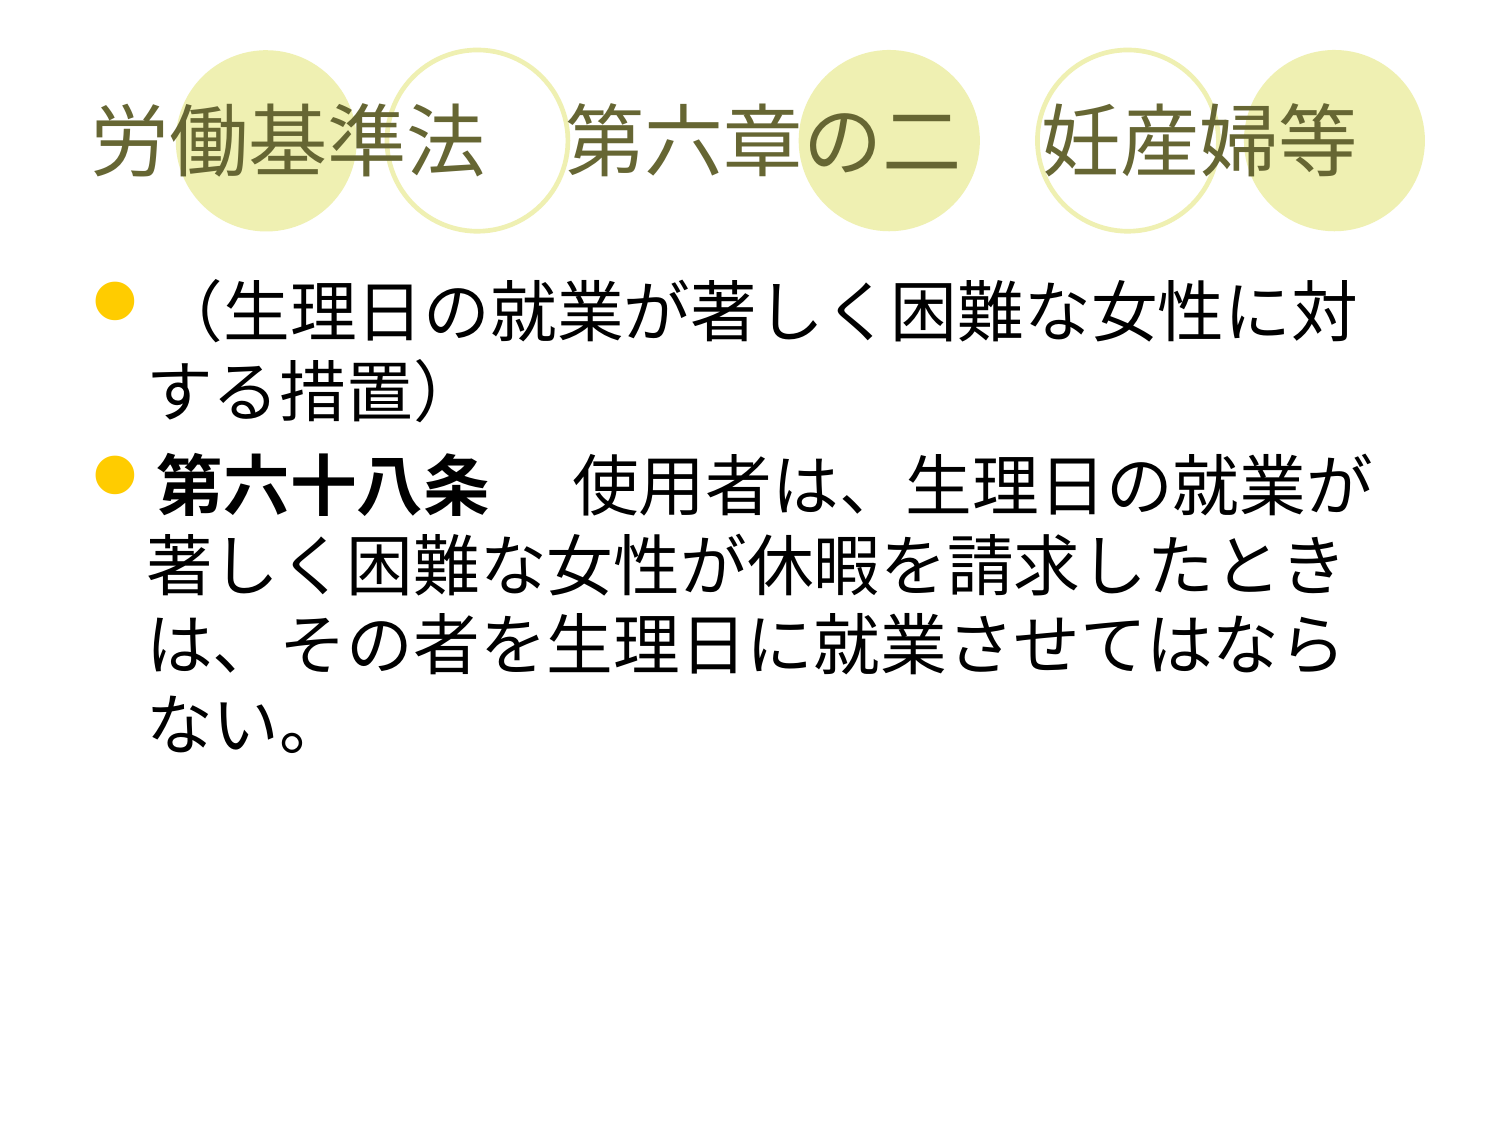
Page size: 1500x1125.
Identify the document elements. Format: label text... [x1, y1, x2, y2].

list （生理日の就業が著しく困難な女性に対する措置） 第六十八条 使用者は、生理日の就業が著しく困難な女性が休暇を請求したときは、その者を生理日に就業させてはならない。 [74, 262, 1426, 1006]
title 労働基準法 第六章の二 妊産婦等 [74, 44, 1426, 233]
